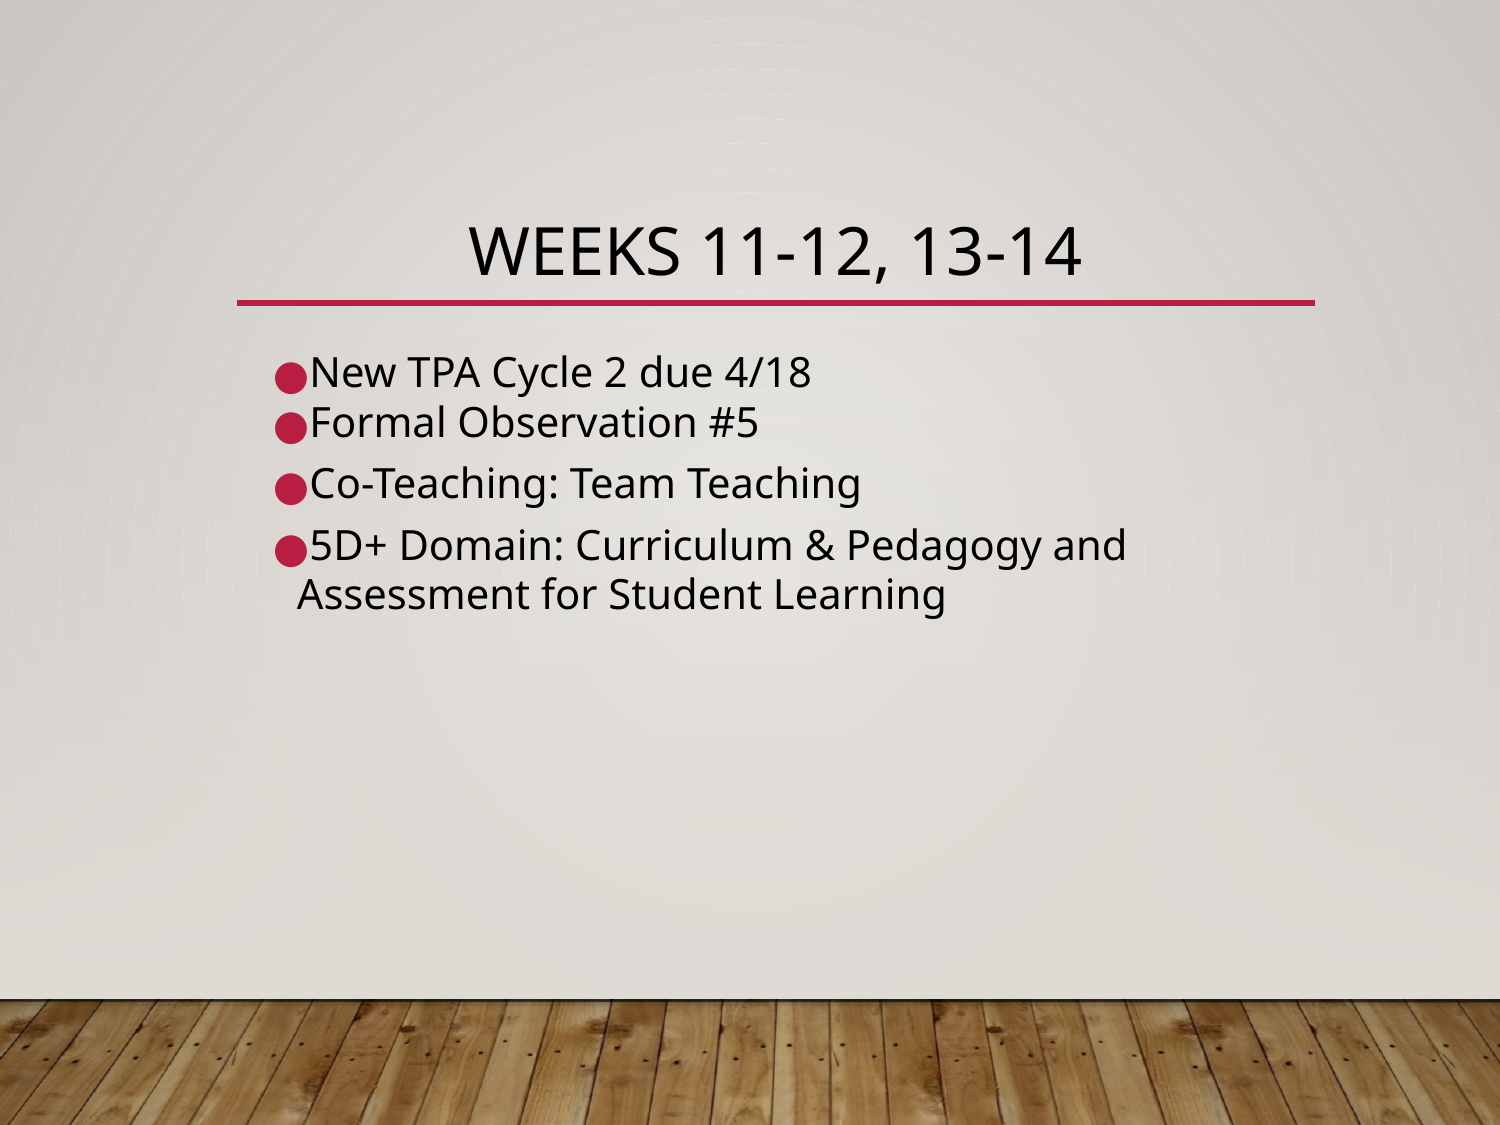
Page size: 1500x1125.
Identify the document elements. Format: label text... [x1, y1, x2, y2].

picture [0, 999, 1500, 1125]
list New TPA Cycle 2 due 4/18 Formal Observation #5 Co-Teaching: Team Teaching 5D+ Domain: Curriculum & Pedagogy and Assessment for Student Learning [236, 330, 1315, 897]
title Weeks 11-12, 13-14 [236, 131, 1315, 305]
